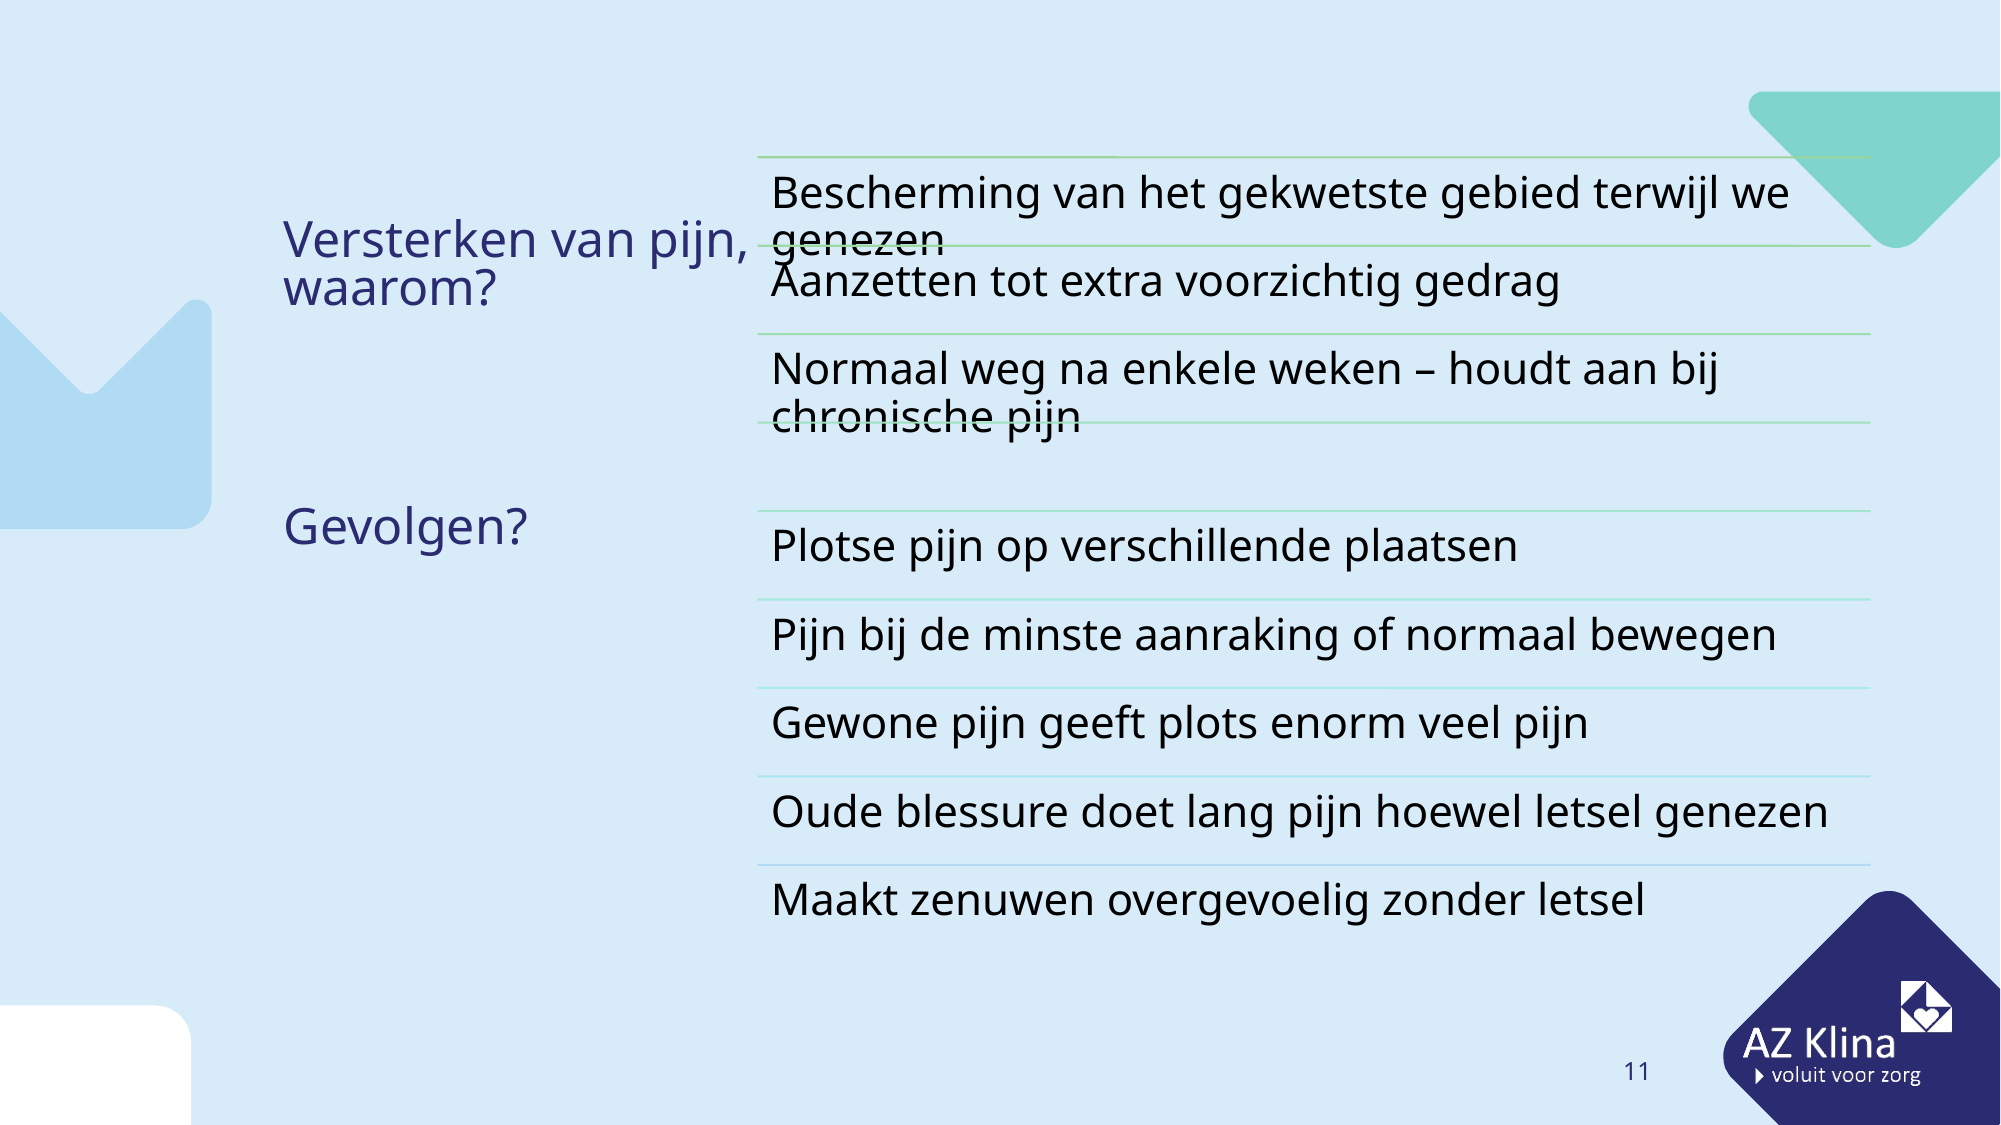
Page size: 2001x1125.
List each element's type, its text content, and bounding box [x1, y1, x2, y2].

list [757, 157, 1871, 954]
title Versterken van pijn, waarom? Gevolgen? [283, 125, 865, 648]
slide_number 11 [1412, 1042, 1863, 1103]
picture [1743, 981, 1952, 1086]
